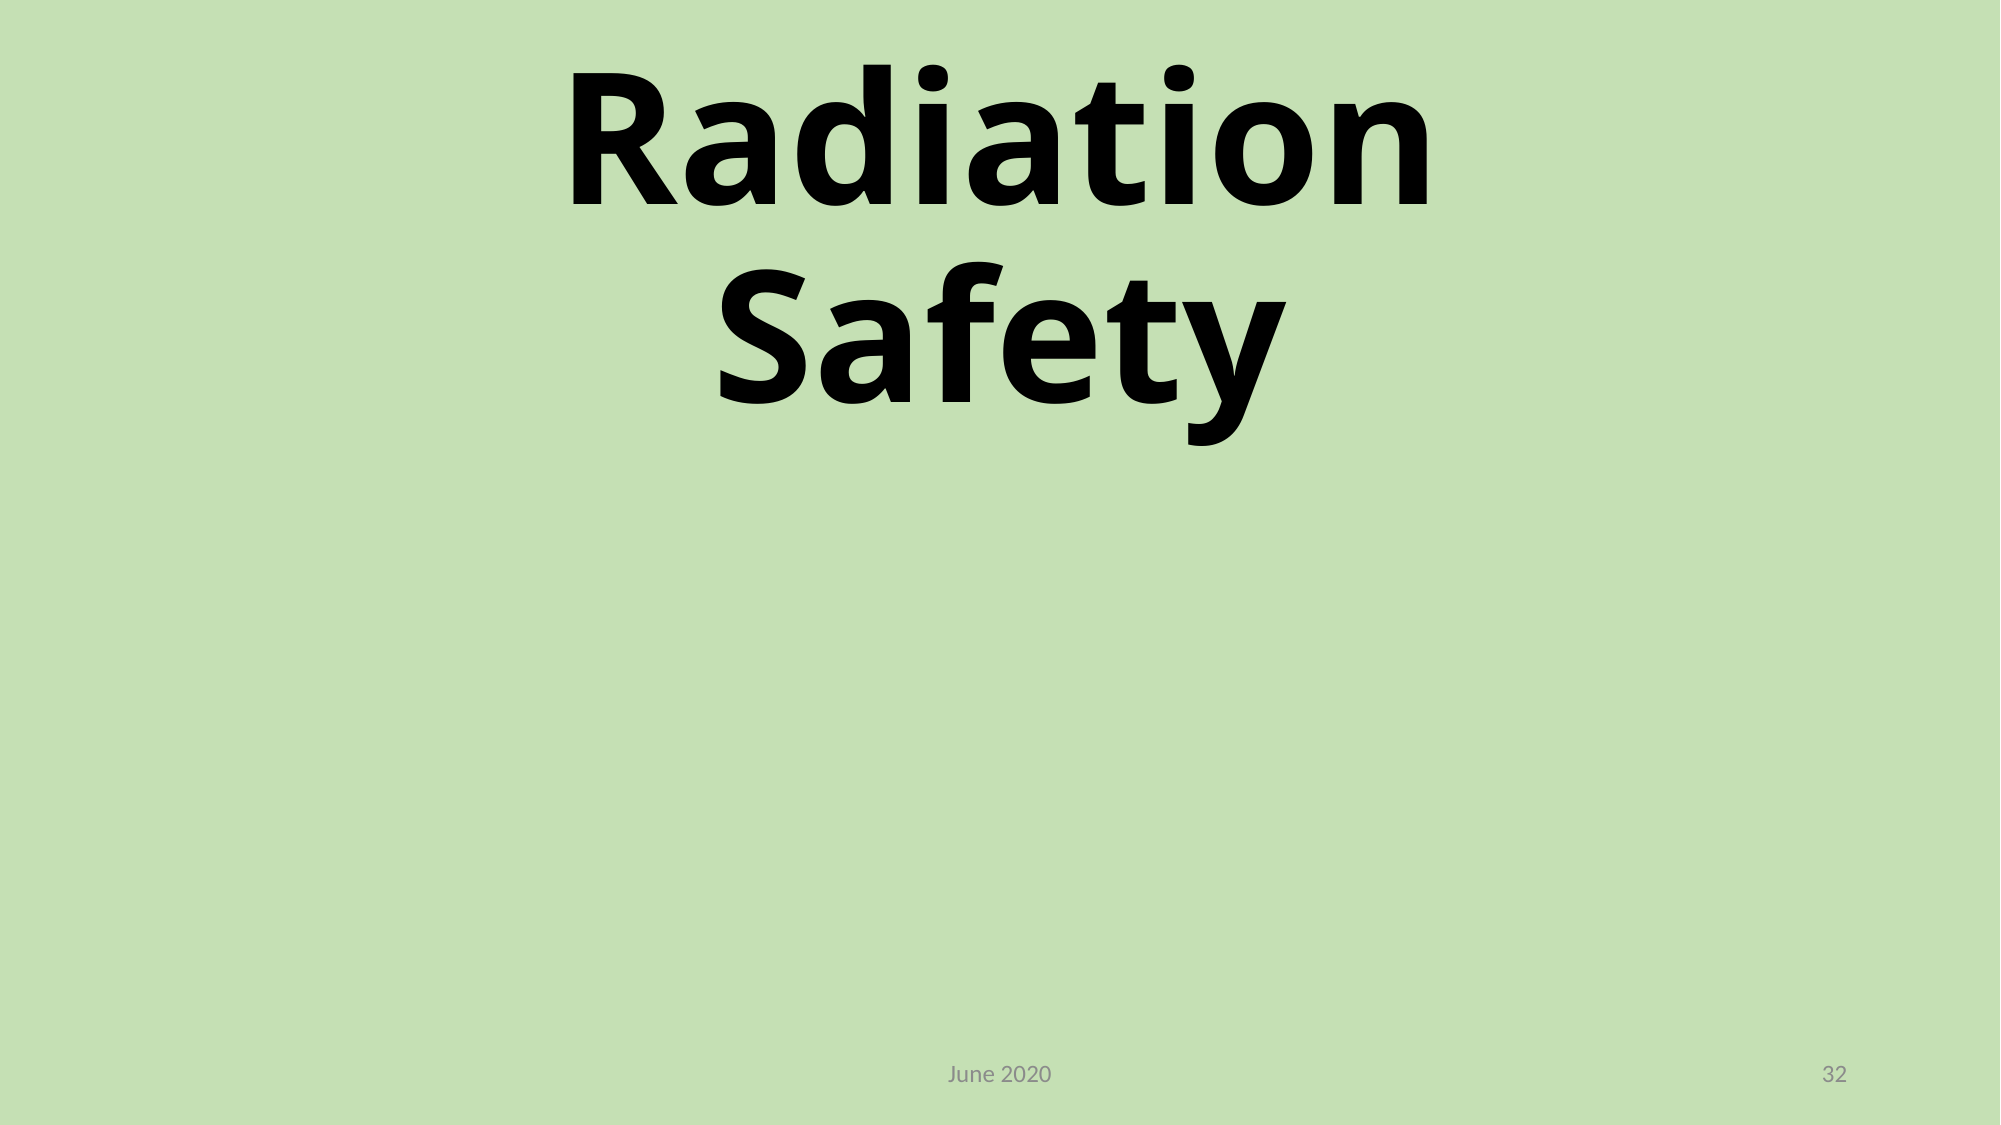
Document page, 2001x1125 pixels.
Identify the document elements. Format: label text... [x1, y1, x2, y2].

footer June 2020 [662, 1042, 1338, 1103]
title Radiation Safety [362, 262, 1638, 450]
slide_number 32 [1412, 1042, 1863, 1103]
